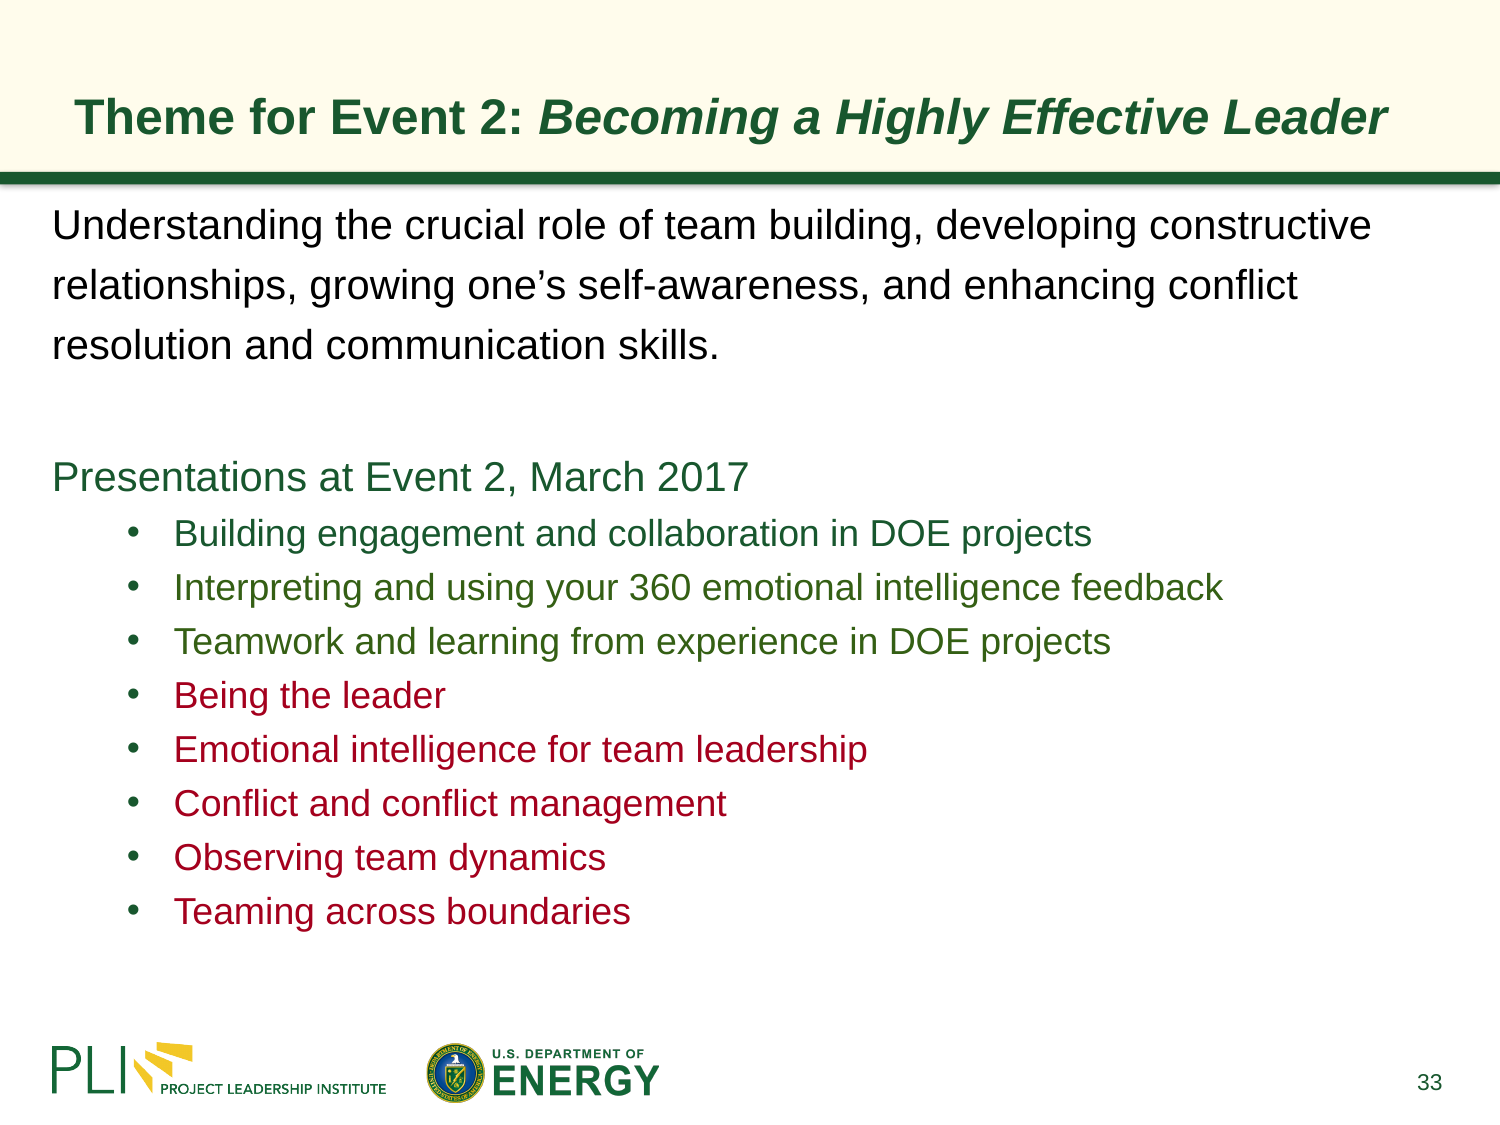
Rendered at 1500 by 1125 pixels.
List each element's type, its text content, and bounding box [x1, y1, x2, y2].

picture [51, 1042, 387, 1094]
picture [426, 1043, 660, 1103]
text_box Understanding the crucial role of team building, developing constructive relationships, growing one’s self-awareness, and enhancing conflict resolution and communication skills. Presentations at Event 2, March 2017 Building engagement and collaboration in DOE projects Interpreting and using your 360 emotional intelligence feedback Teamwork and learning from experience in DOE projects Being the leader Emotional intelligence for team leadership Conflict and conflict management Observing team dynamics Teaming across boundaries [37, 180, 1482, 1125]
title Theme for Event 2: Becoming a Highly Effective Leader [74, 21, 1404, 145]
